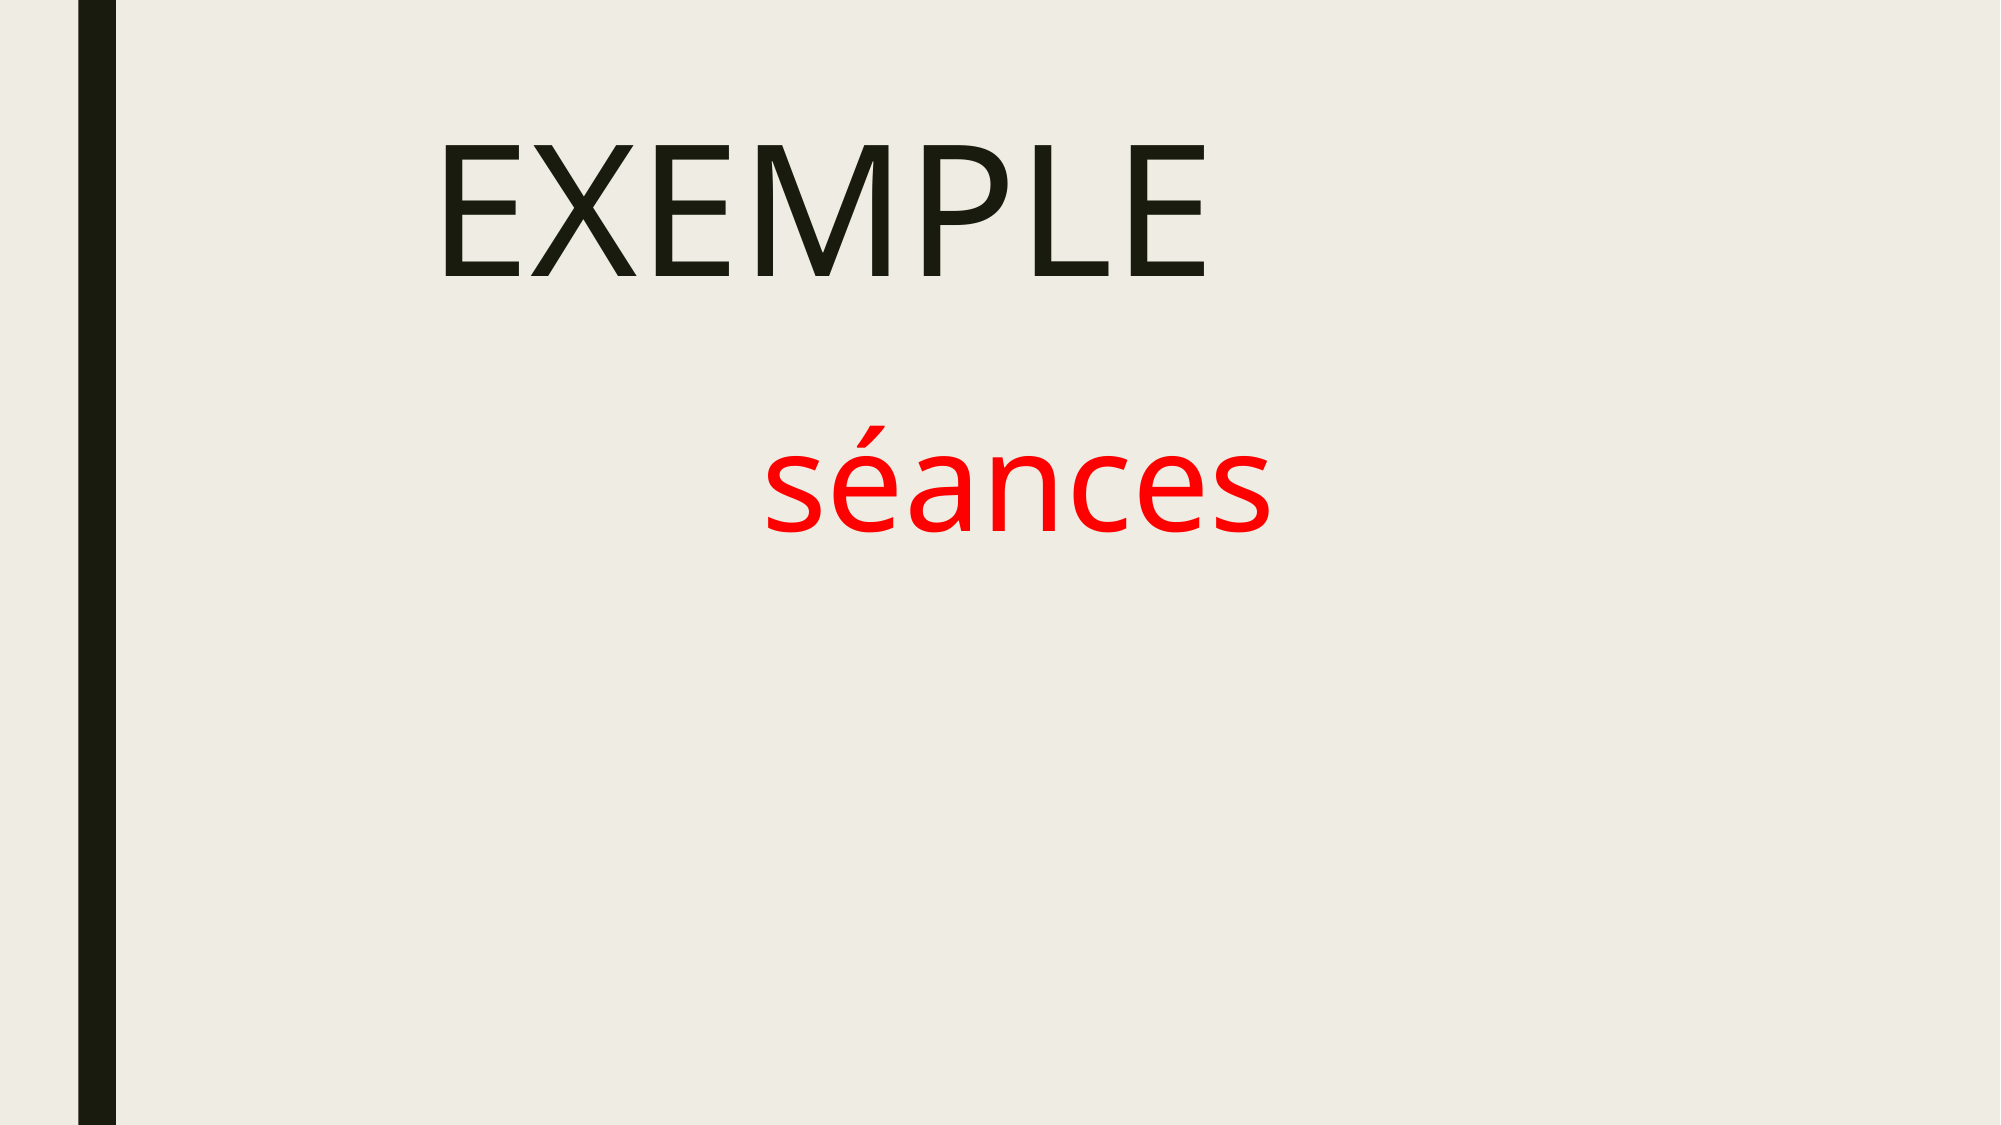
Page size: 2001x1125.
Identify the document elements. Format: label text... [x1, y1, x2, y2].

title EXEMPLE séances [225, 112, 1800, 896]
